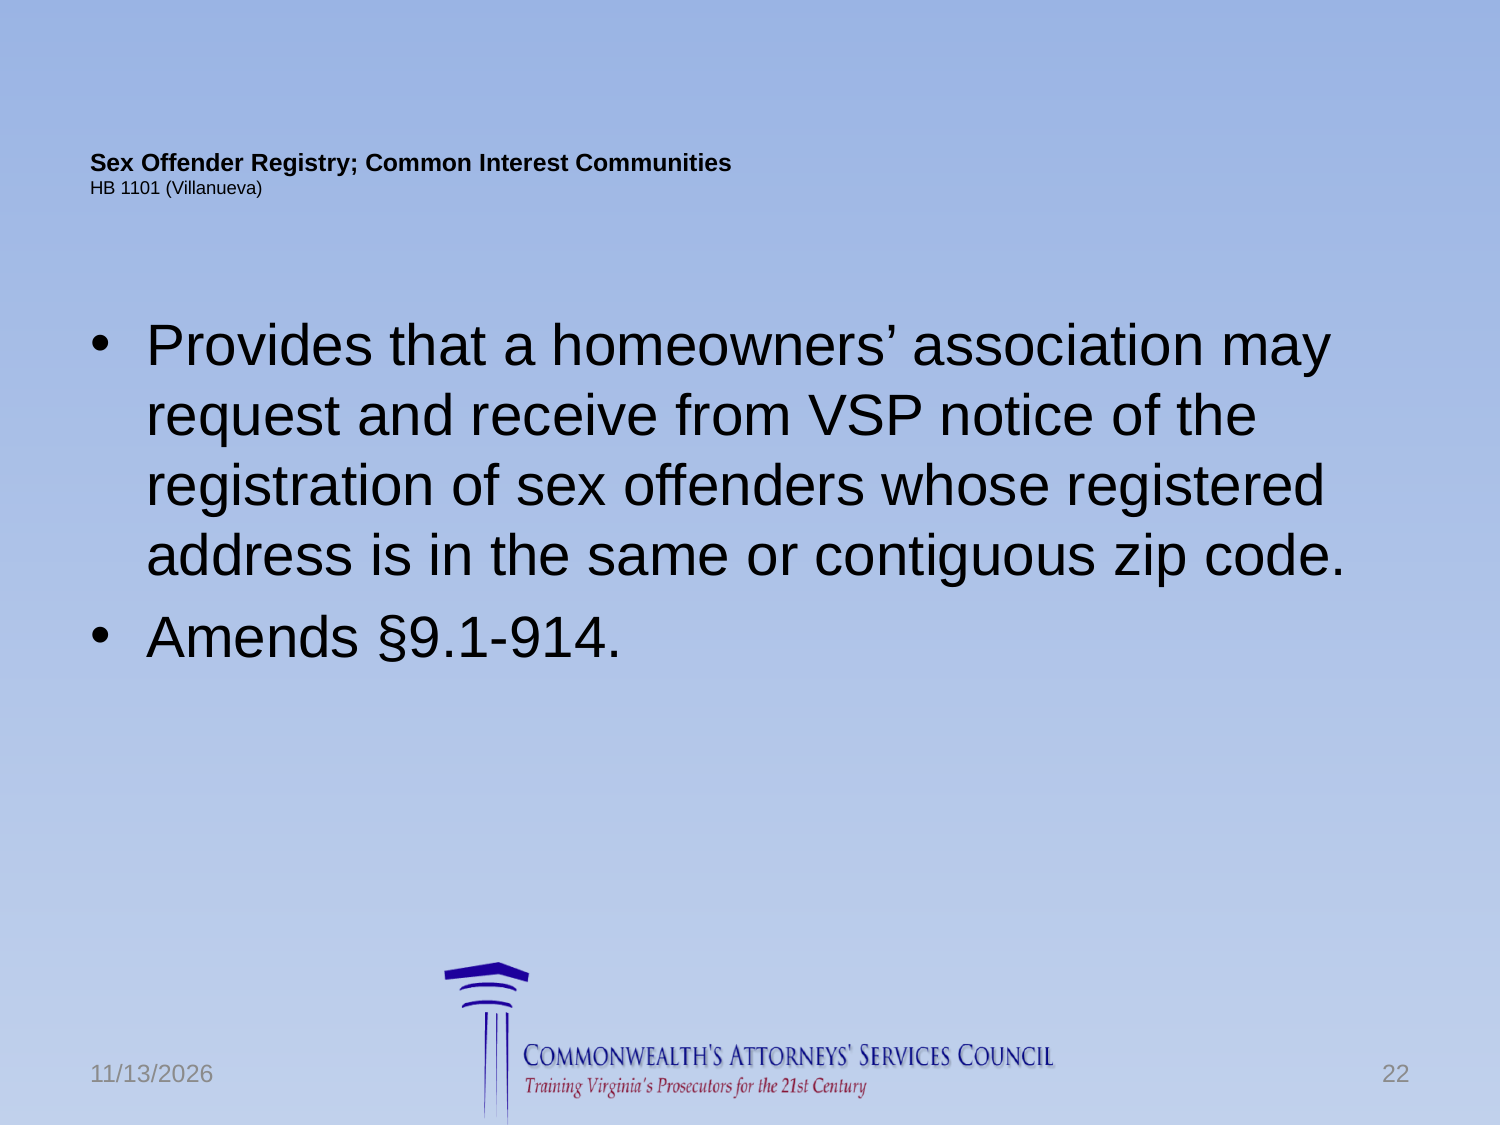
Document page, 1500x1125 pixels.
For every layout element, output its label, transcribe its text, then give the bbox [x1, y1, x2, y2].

picture [444, 962, 1056, 1125]
list Provides that a homeowners’ association may request and receive from VSP notice of the registration of sex offenders whose registered address is in the same or contiguous zip code. Amends §9.1-914. [75, 299, 1425, 950]
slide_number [75, 1042, 425, 1103]
slide_number 22 [1074, 1042, 1425, 1103]
title Sex Offender Registry; Common Interest Communities HB 1101 (Villanueva) [75, 112, 1425, 233]
